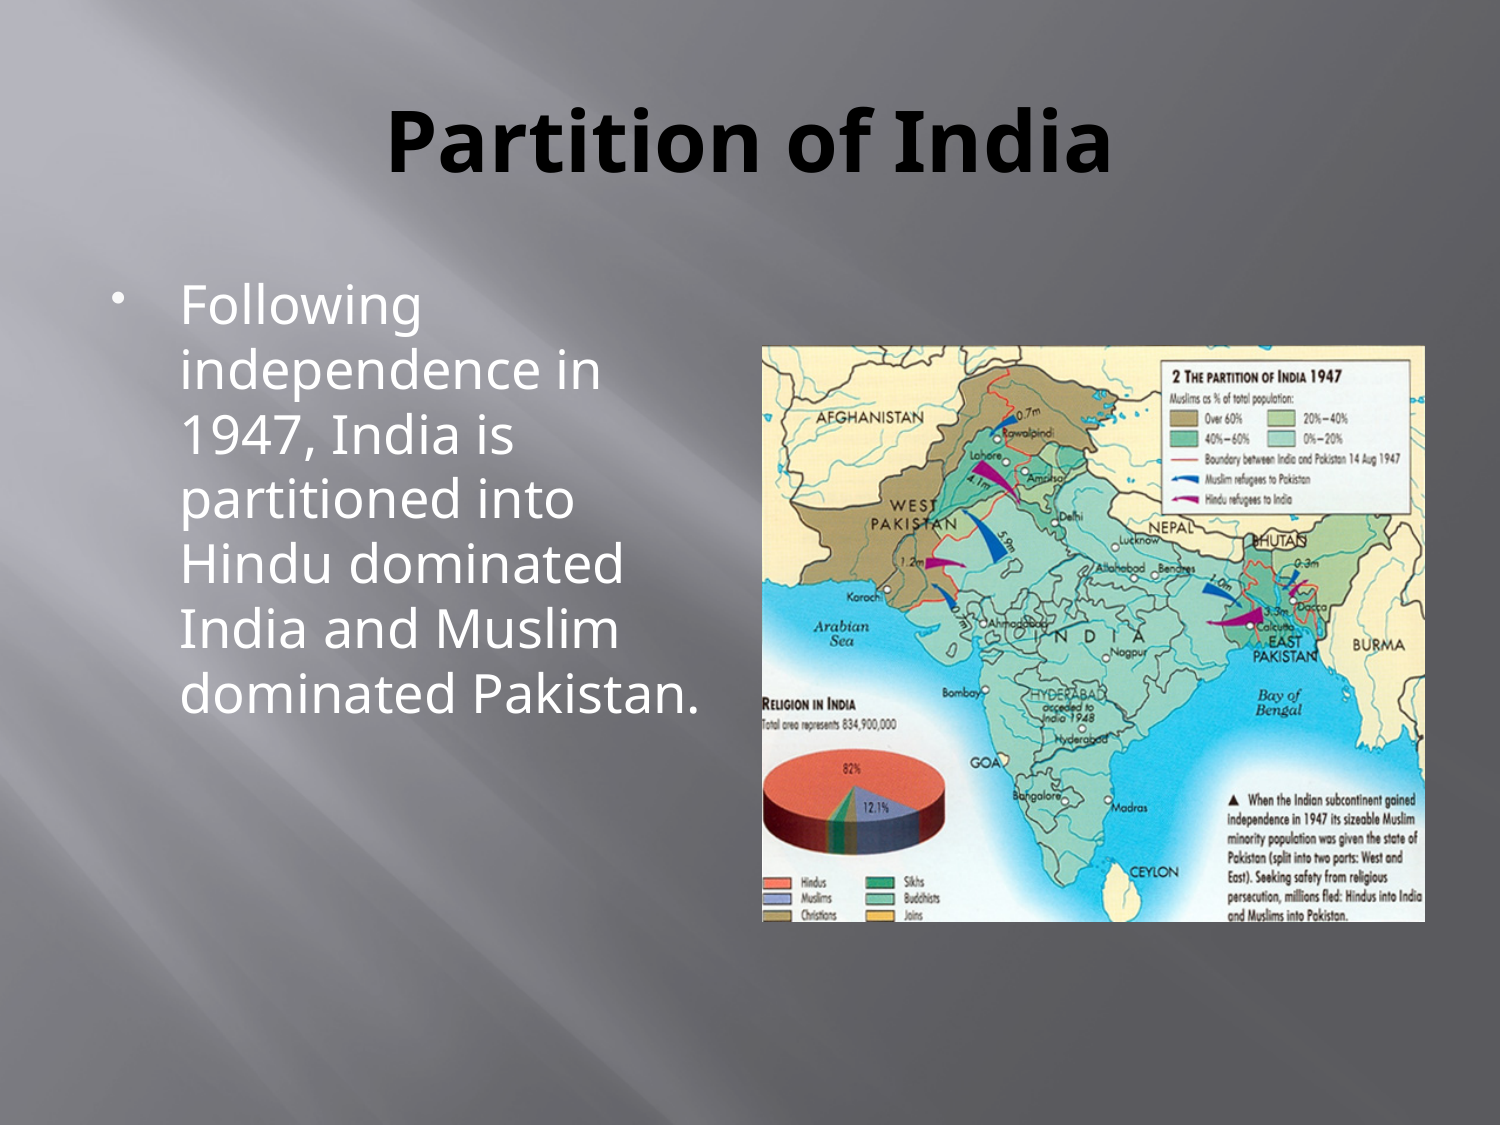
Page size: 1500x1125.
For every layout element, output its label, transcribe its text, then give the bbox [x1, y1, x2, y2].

list Following independence in 1947, India is partitioned into Hindu dominated India and Muslim dominated Pakistan. [75, 262, 738, 1005]
title Partition of India [75, 45, 1425, 233]
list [762, 262, 1426, 1006]
